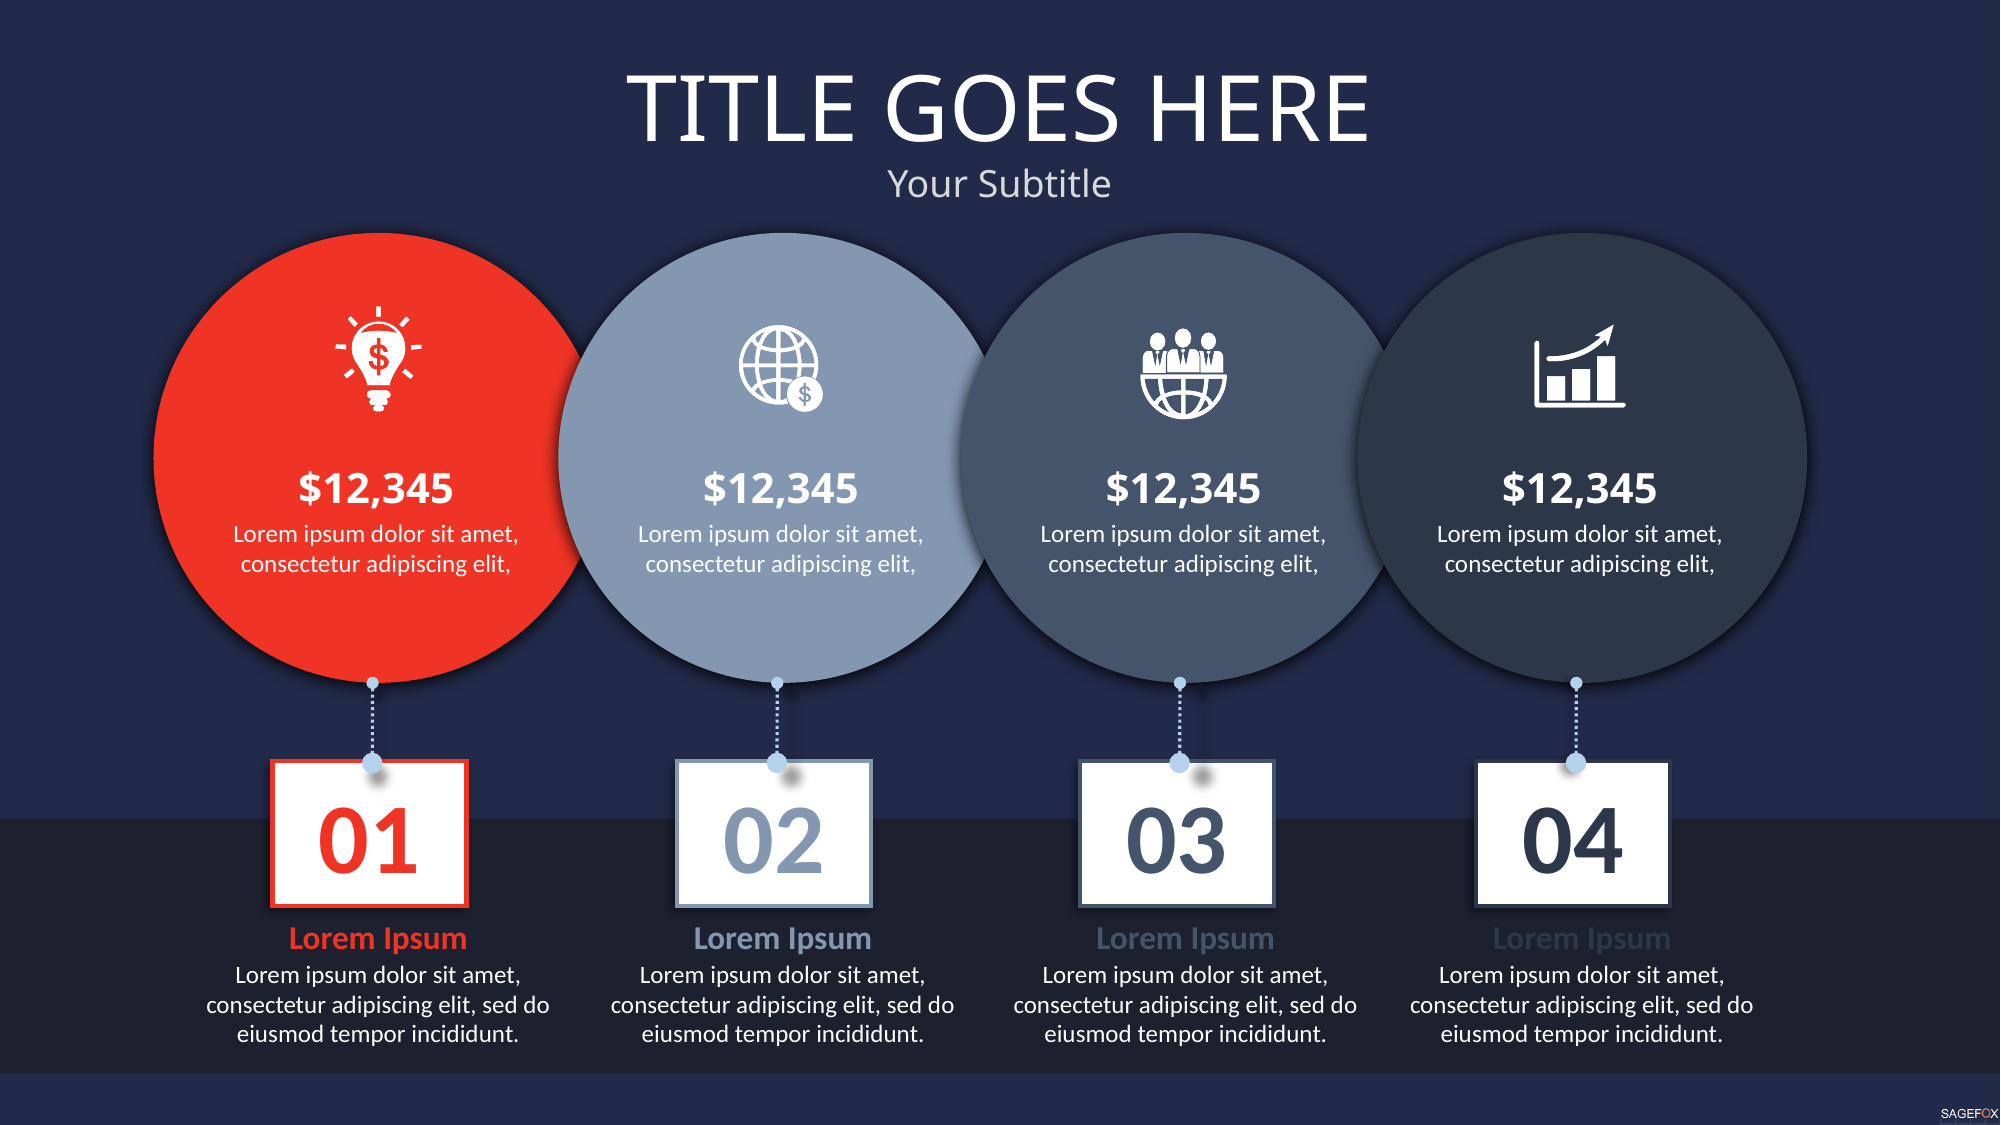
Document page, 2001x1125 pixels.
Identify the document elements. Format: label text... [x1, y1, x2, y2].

text_box [557, 231, 978, 684]
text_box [1403, 915, 1761, 1049]
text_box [1140, 328, 1227, 420]
text_box [959, 231, 1377, 684]
text_box $12,345 Lorem ipsum dolor sit amet, consectetur adipiscing elit, [611, 457, 951, 583]
text_box 04 [1475, 760, 1671, 907]
picture [1939, 1108, 2000, 1125]
text_box $12,345 Lorem ipsum dolor sit amet, consectetur adipiscing elit, [206, 457, 546, 583]
text_box TITLE GOES HERE Your Subtitle [548, 42, 1452, 212]
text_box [1007, 915, 1365, 1049]
text_box 03 [1079, 760, 1275, 907]
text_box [335, 306, 422, 412]
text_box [738, 325, 823, 412]
text_box 01 [271, 760, 468, 907]
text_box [1534, 324, 1626, 408]
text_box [604, 915, 962, 1049]
text_box [0, 817, 2000, 1074]
text_box $12,345 Lorem ipsum dolor sit amet, consectetur adipiscing elit, [1014, 457, 1354, 583]
text_box [1356, 231, 1809, 684]
text_box 02 [676, 760, 872, 907]
text_box $12,345 Lorem ipsum dolor sit amet, consectetur adipiscing elit, [1410, 457, 1750, 583]
text_box [152, 231, 574, 684]
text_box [200, 915, 557, 1049]
